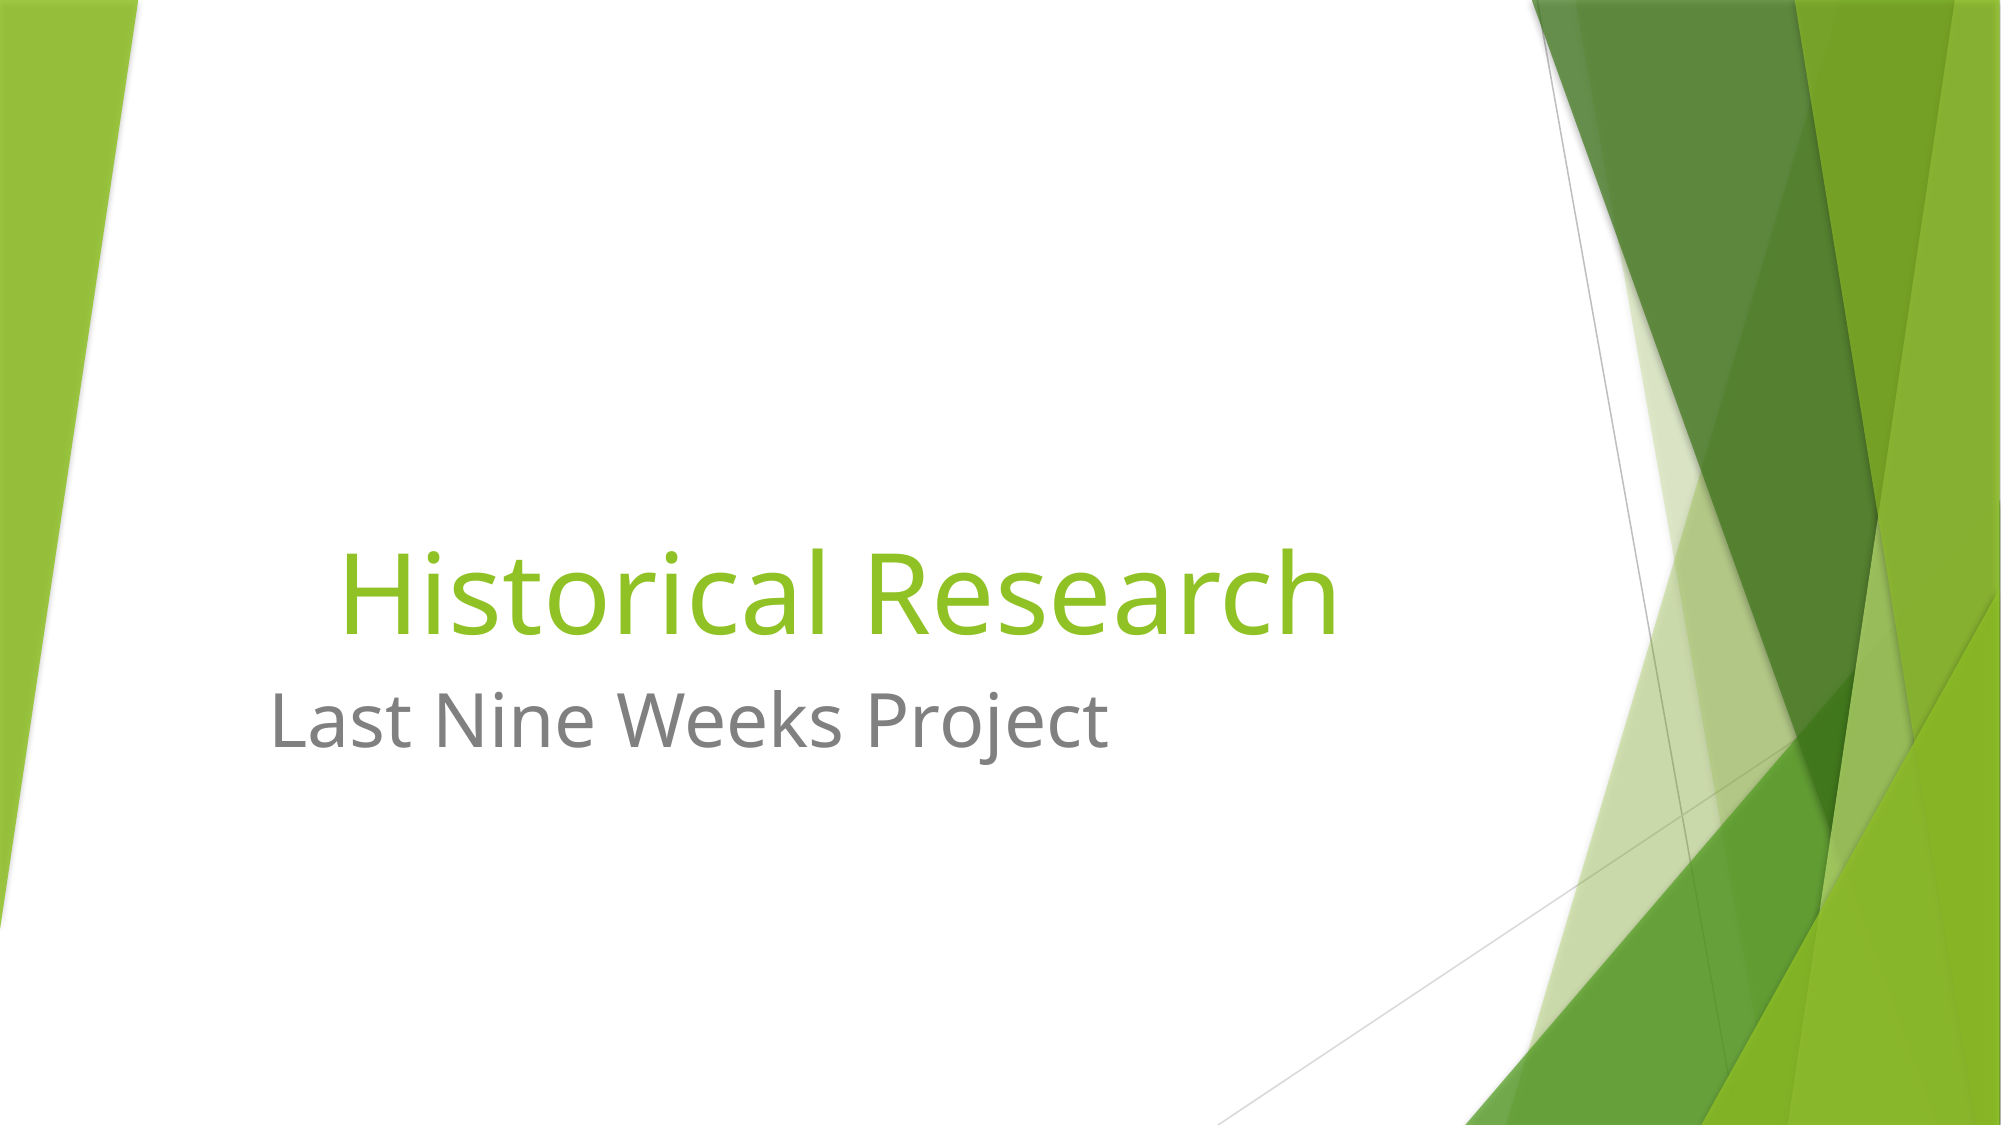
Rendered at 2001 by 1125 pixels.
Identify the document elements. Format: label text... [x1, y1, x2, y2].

title Historical Research [247, 394, 1522, 664]
subtitle Last Nine Weeks Project [247, 664, 1522, 845]
